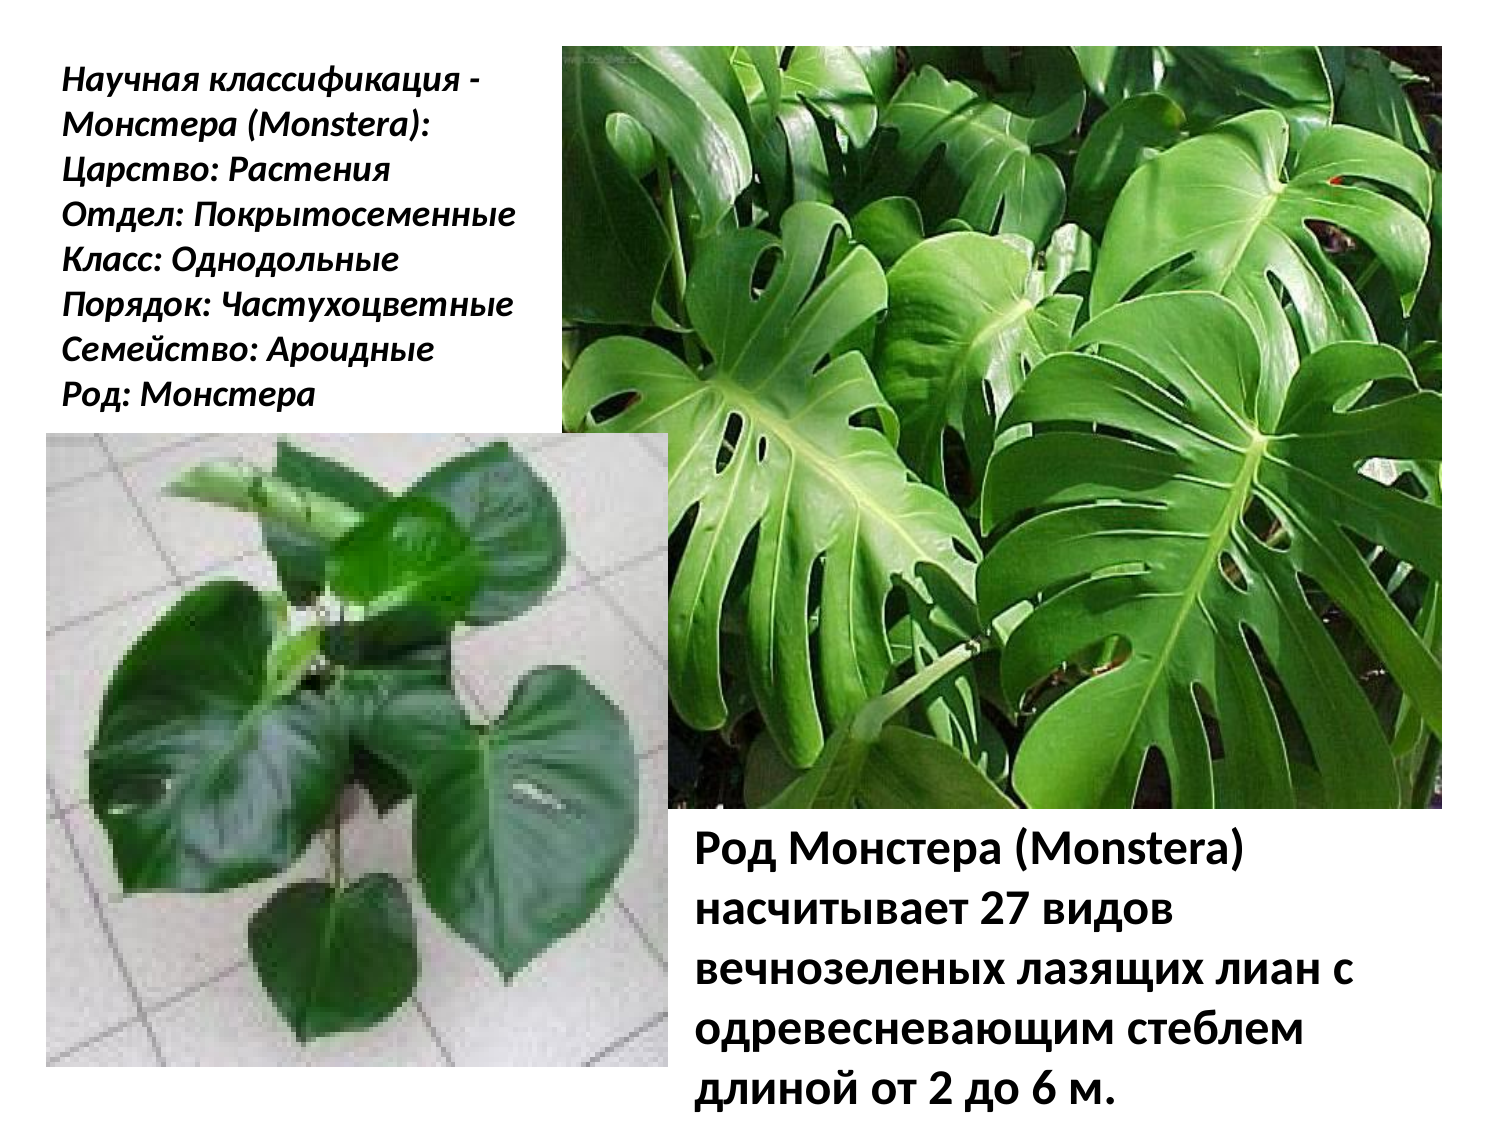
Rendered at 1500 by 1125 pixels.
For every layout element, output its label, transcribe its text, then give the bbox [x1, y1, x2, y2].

text_box Научная классификация - Монстера (Monstera): Царство: Растения Отдел: Покрытосеменные Класс: Однодольные Порядок: Частухоцветные Семейство: Ароидные Род: Монстера [46, 46, 561, 422]
text_box Род Монстера (Monstera) насчитывает 27 видов вечнозеленых лазящих лиан с одревесневающим стеблем длиной от 2 до 6 м. [679, 817, 1430, 1122]
picture [46, 46, 1442, 1067]
